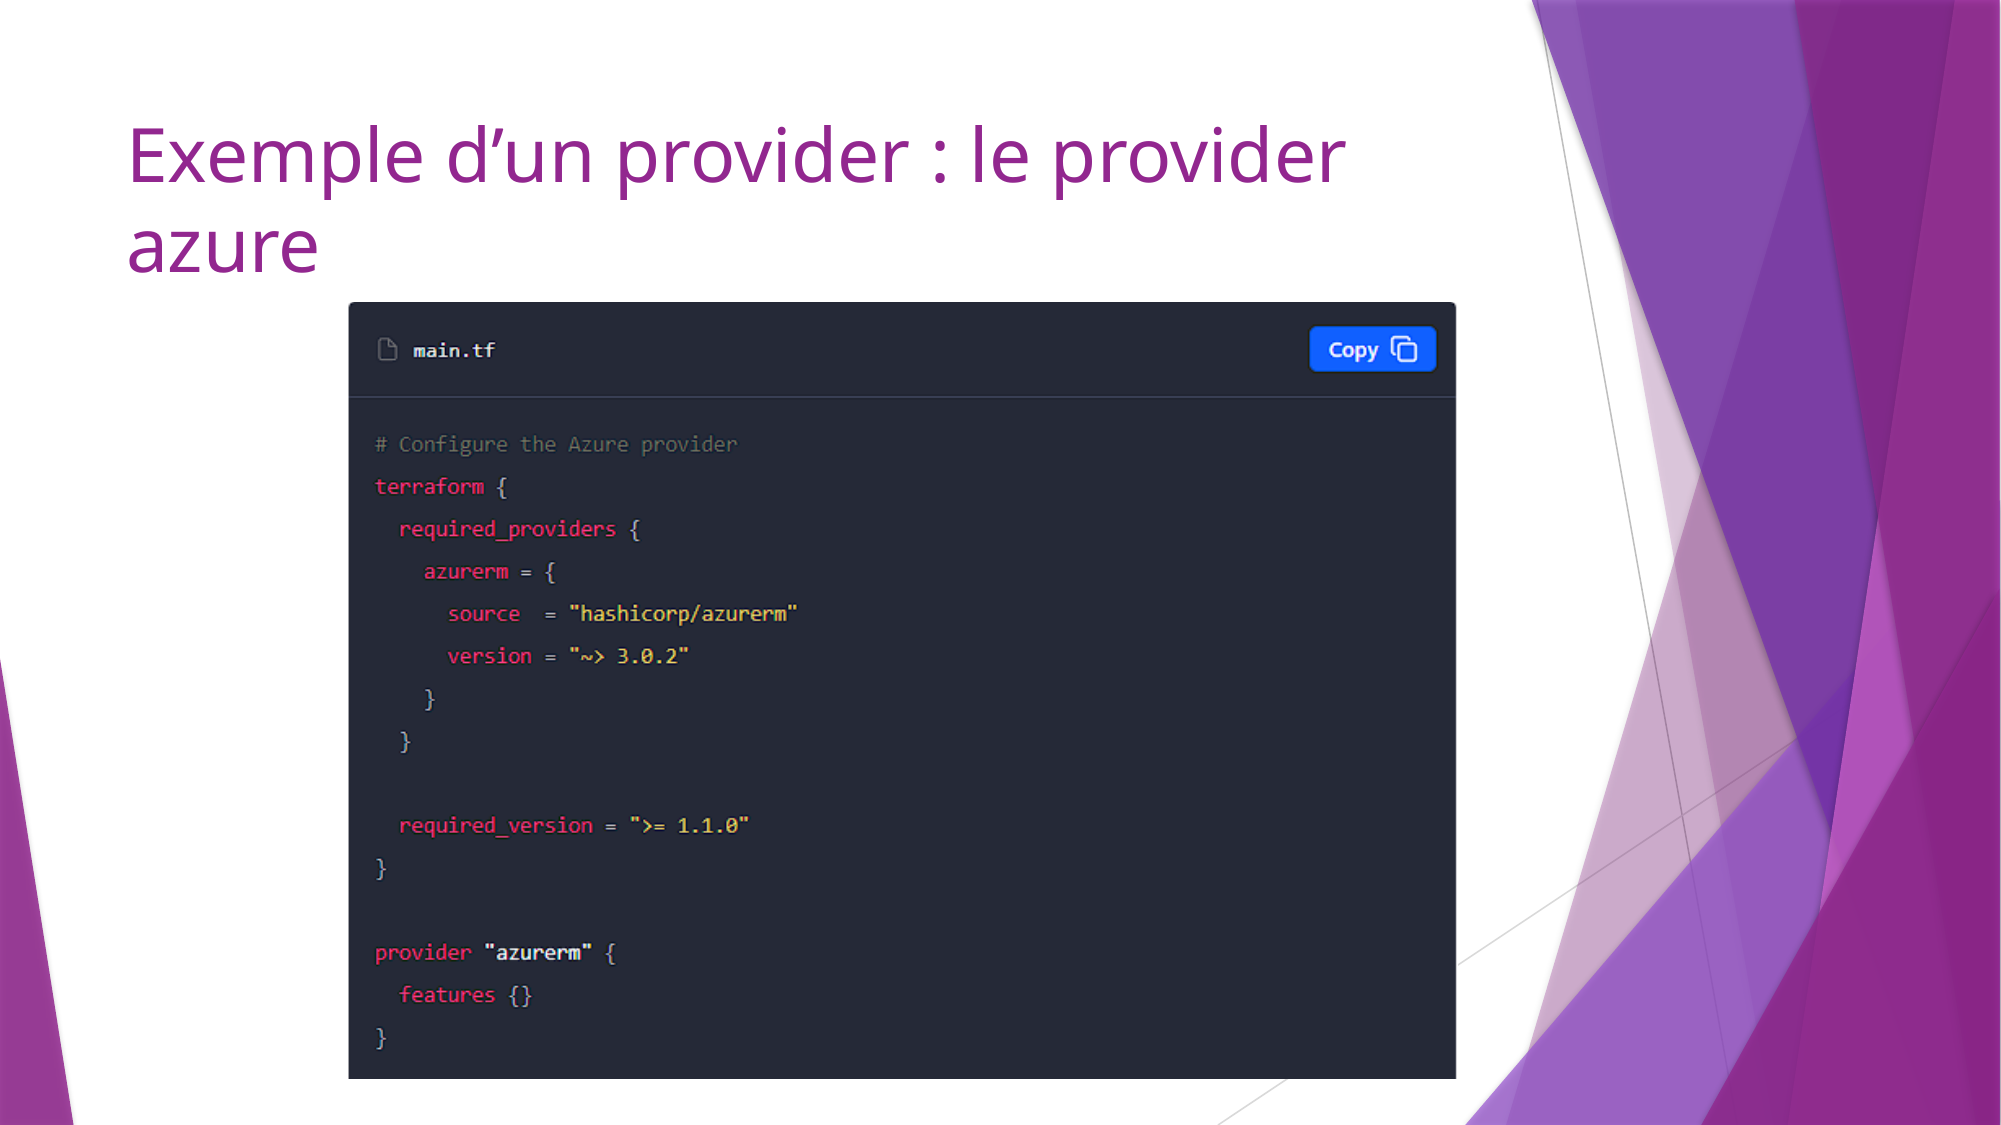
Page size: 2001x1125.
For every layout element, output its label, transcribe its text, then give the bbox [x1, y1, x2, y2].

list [330, 302, 1459, 1080]
title Exemple d’un provider : le provider azure [111, 99, 1522, 317]
